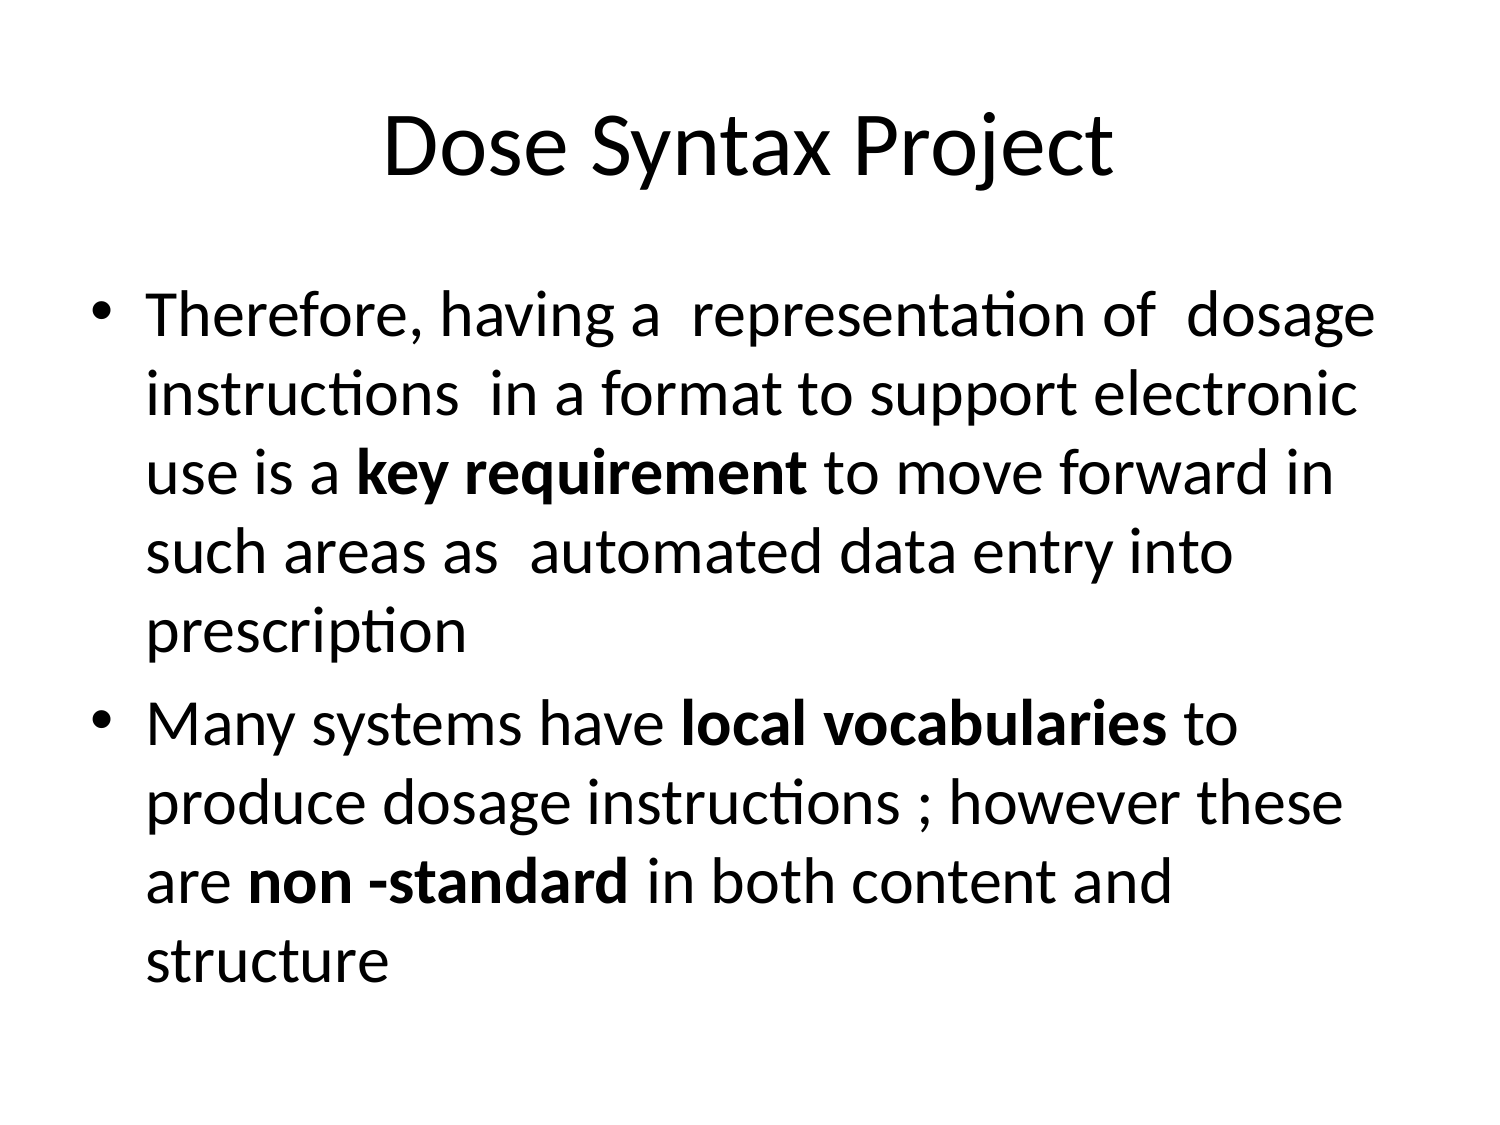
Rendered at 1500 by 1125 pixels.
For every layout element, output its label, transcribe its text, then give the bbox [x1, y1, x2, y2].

title Dose Syntax Project [75, 45, 1425, 233]
list Therefore, having a representation of dosage instructions in a format to support electronic use is a key requirement to move forward in such areas as automated data entry into prescription Many systems have local vocabularies to produce dosage instructions ; however these are non -standard in both content and structure [75, 262, 1425, 1005]
